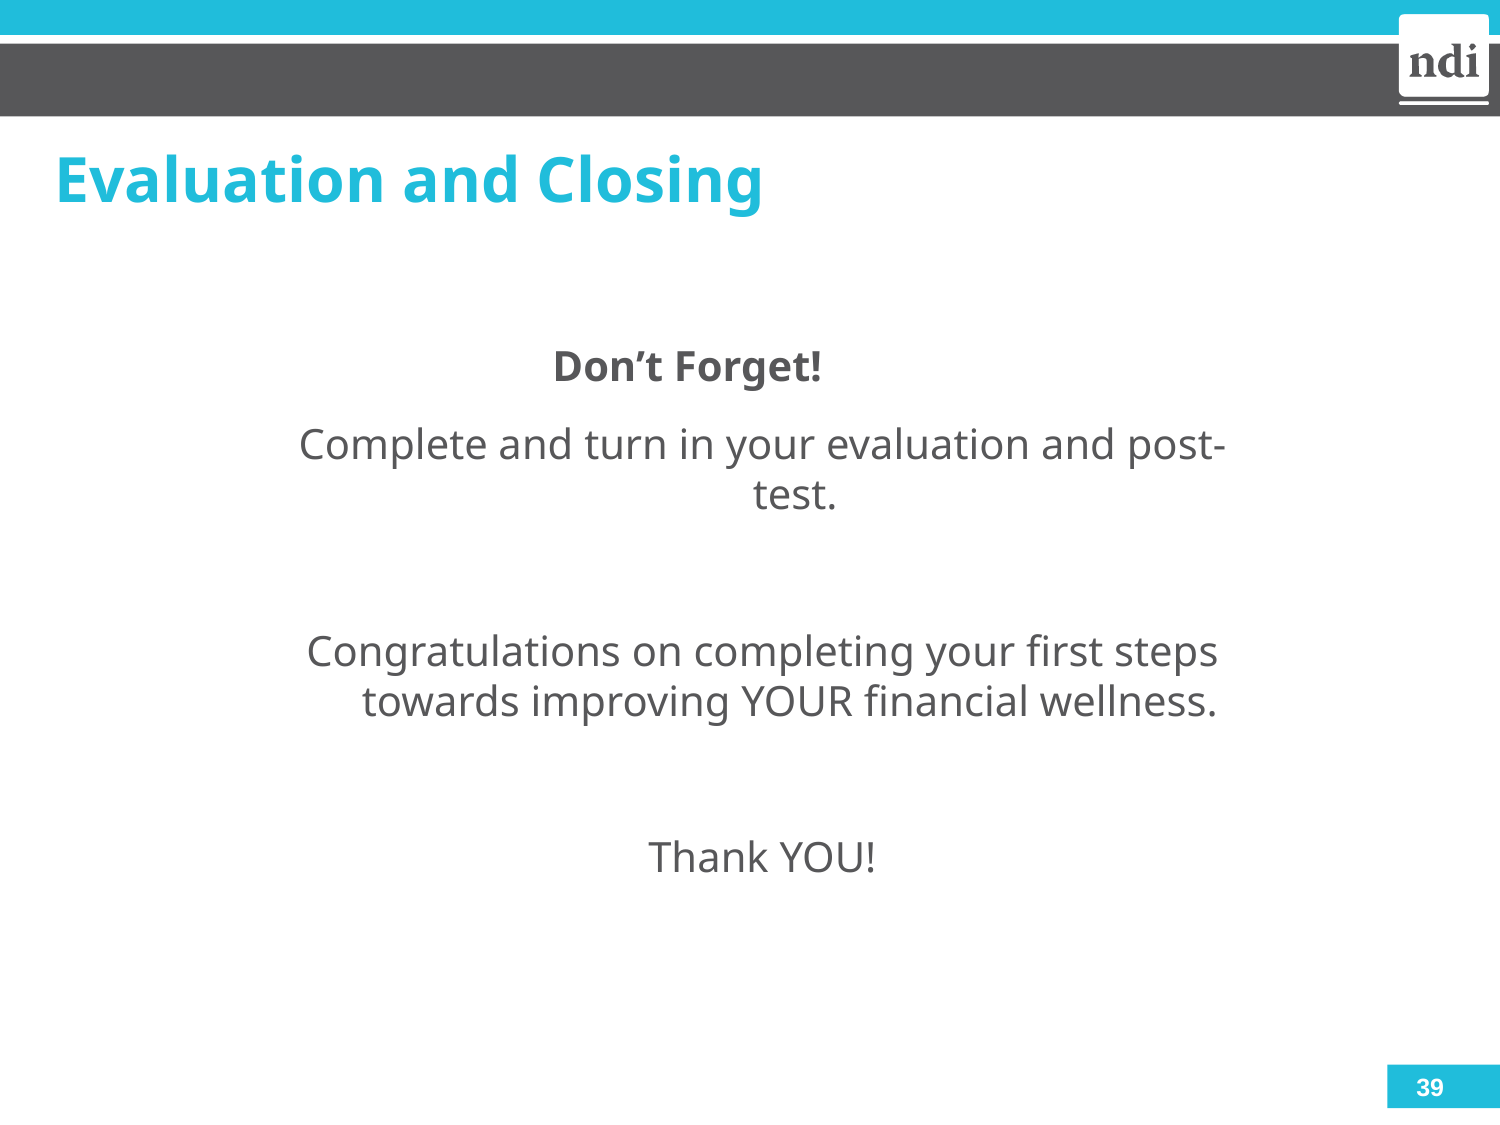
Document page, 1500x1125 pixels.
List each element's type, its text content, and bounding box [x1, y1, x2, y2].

picture [1387, 8, 1500, 110]
list Don’t Forget! Complete and turn in your evaluation and post-test. Congratulations on completing your first steps towards improving YOUR financial wellness. Thank YOU! [242, 332, 1284, 928]
title Evaluation and Closing [39, 129, 1454, 235]
slide_number 39 [1387, 1064, 1460, 1109]
